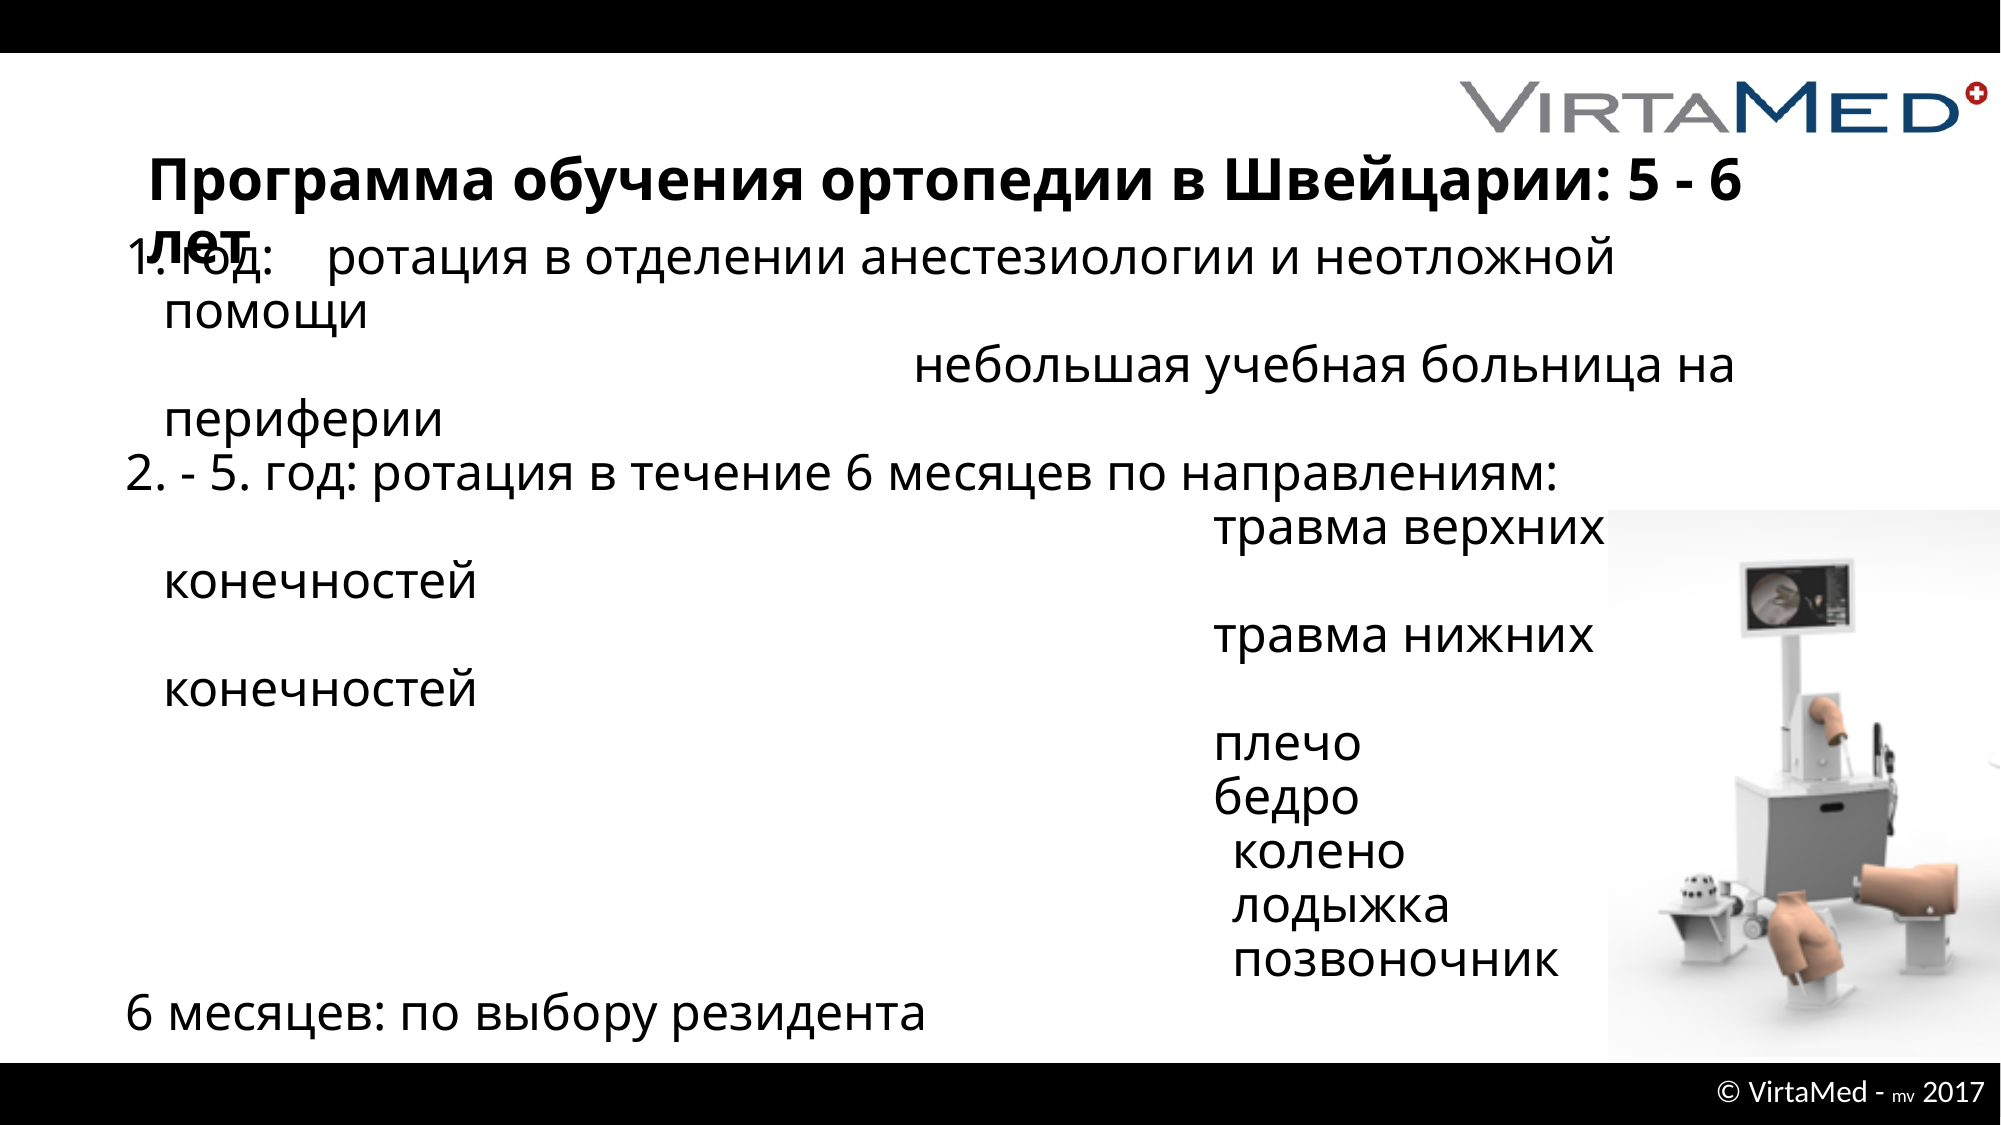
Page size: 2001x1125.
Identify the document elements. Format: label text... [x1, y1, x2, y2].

text_box c [0, 1057, 2000, 1112]
picture [1608, 510, 2000, 1057]
list 1. год: ротация в отделении анестезиологии и неотложной помощи небольшая учебная больница на периферии 2. - 5. год: ротация в течение 6 месяцев по направлениям: травма верхних конечностей травма нижних конечностей плечо бедро колено лодыжка позвоночник 6 месяцев: по выбору резидента 6. год: для резидента, который планирует научную/академическую карьеру. Биомедицинская инженерия и/или исследования [110, 223, 1836, 1031]
picture [1448, 54, 1998, 159]
text_box Программа обучения ортопедии в Швейцарии: 5 - 6 лет [132, 142, 1858, 209]
